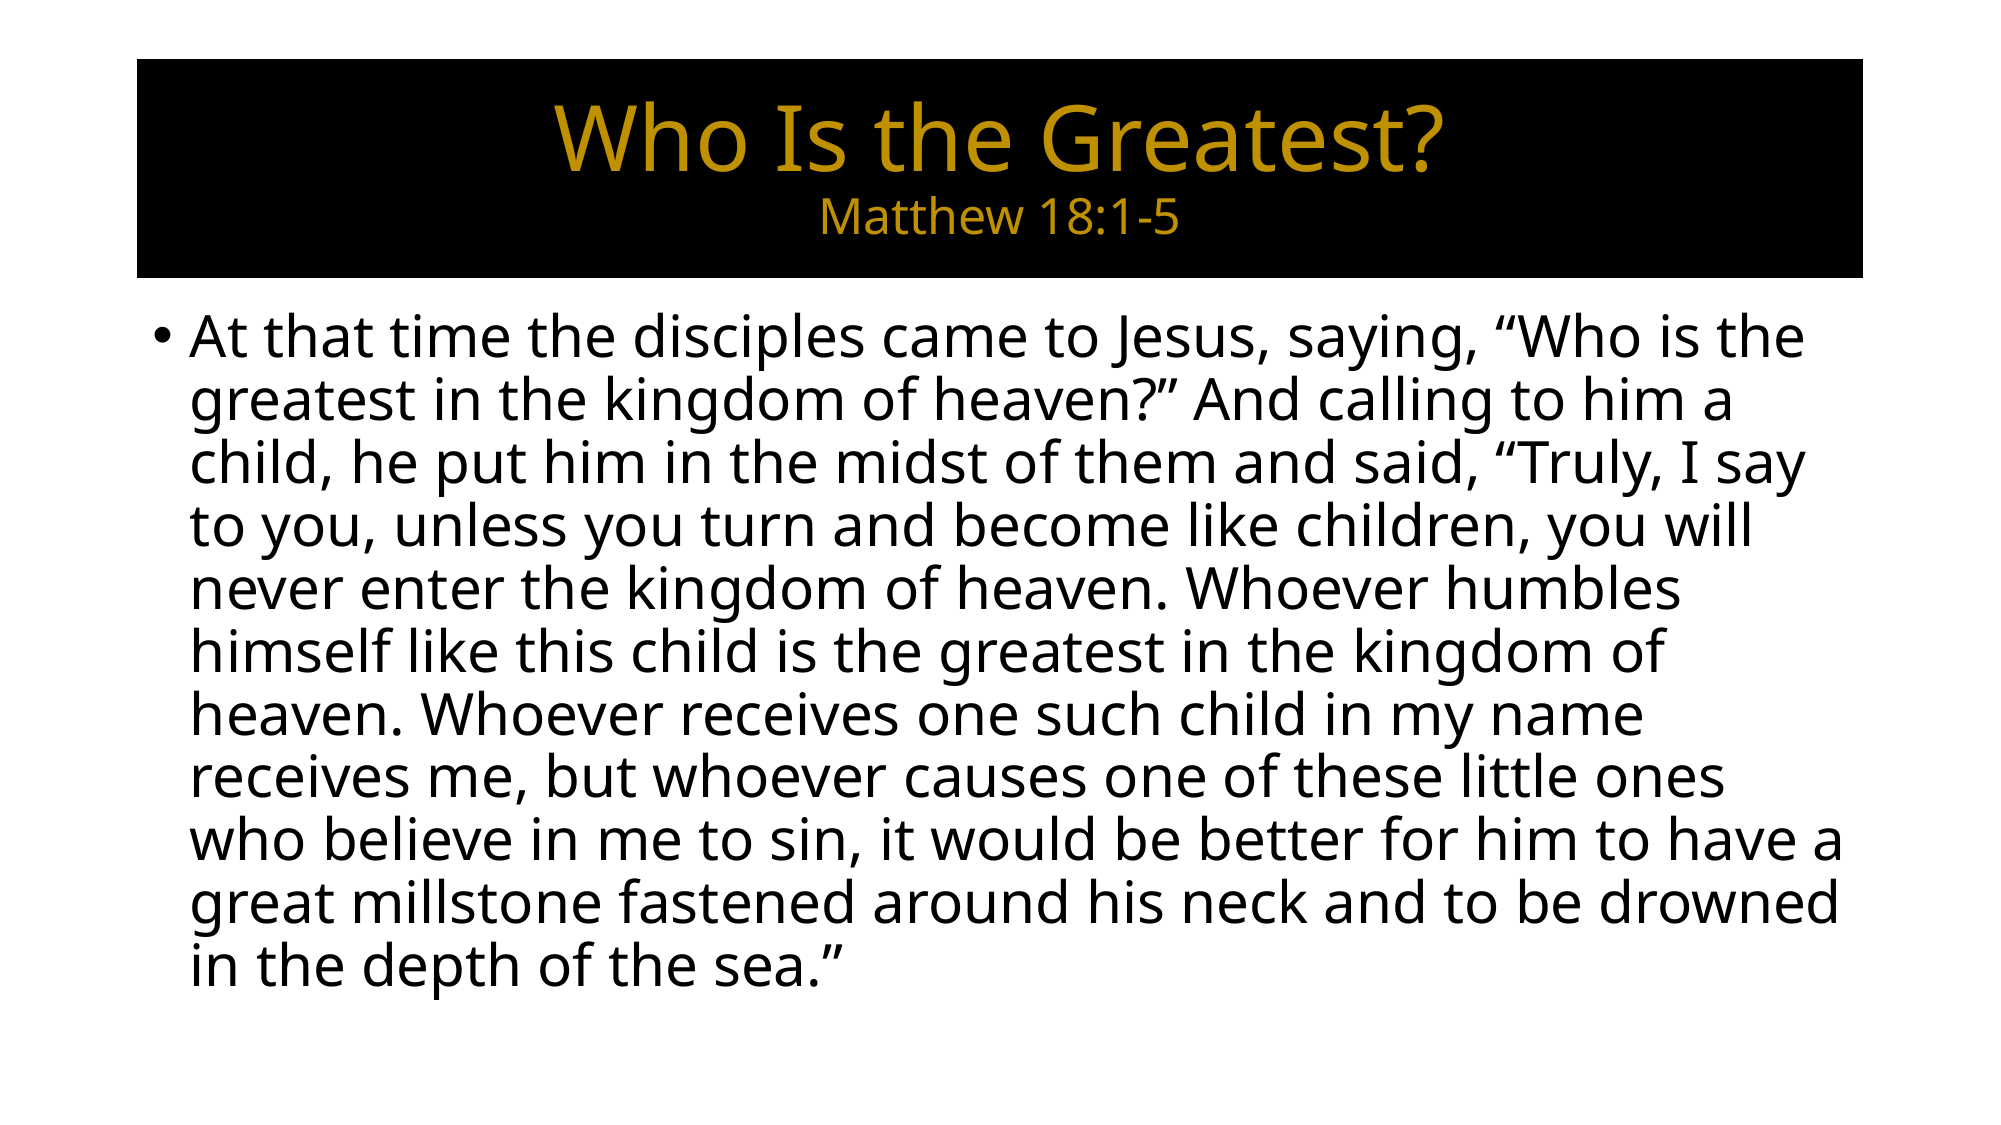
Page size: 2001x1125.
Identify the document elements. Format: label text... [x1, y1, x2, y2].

list At that time the disciples came to Jesus, saying, “Who is the greatest in the kingdom of heaven?” And calling to him a child, he put him in the midst of them and said, “Truly, I say to you, unless you turn and become like children, you will never enter the kingdom of heaven. Whoever humbles himself like this child is the greatest in the kingdom of heaven. Whoever receives one such child in my name receives me, but whoever causes one of these little ones who believe in me to sin, it would be better for him to have a great millstone fastened around his neck and to be drowned in the depth of the sea.” [137, 299, 1863, 1014]
title Who Is the Greatest? Matthew 18:1-5 [137, 59, 1863, 278]
